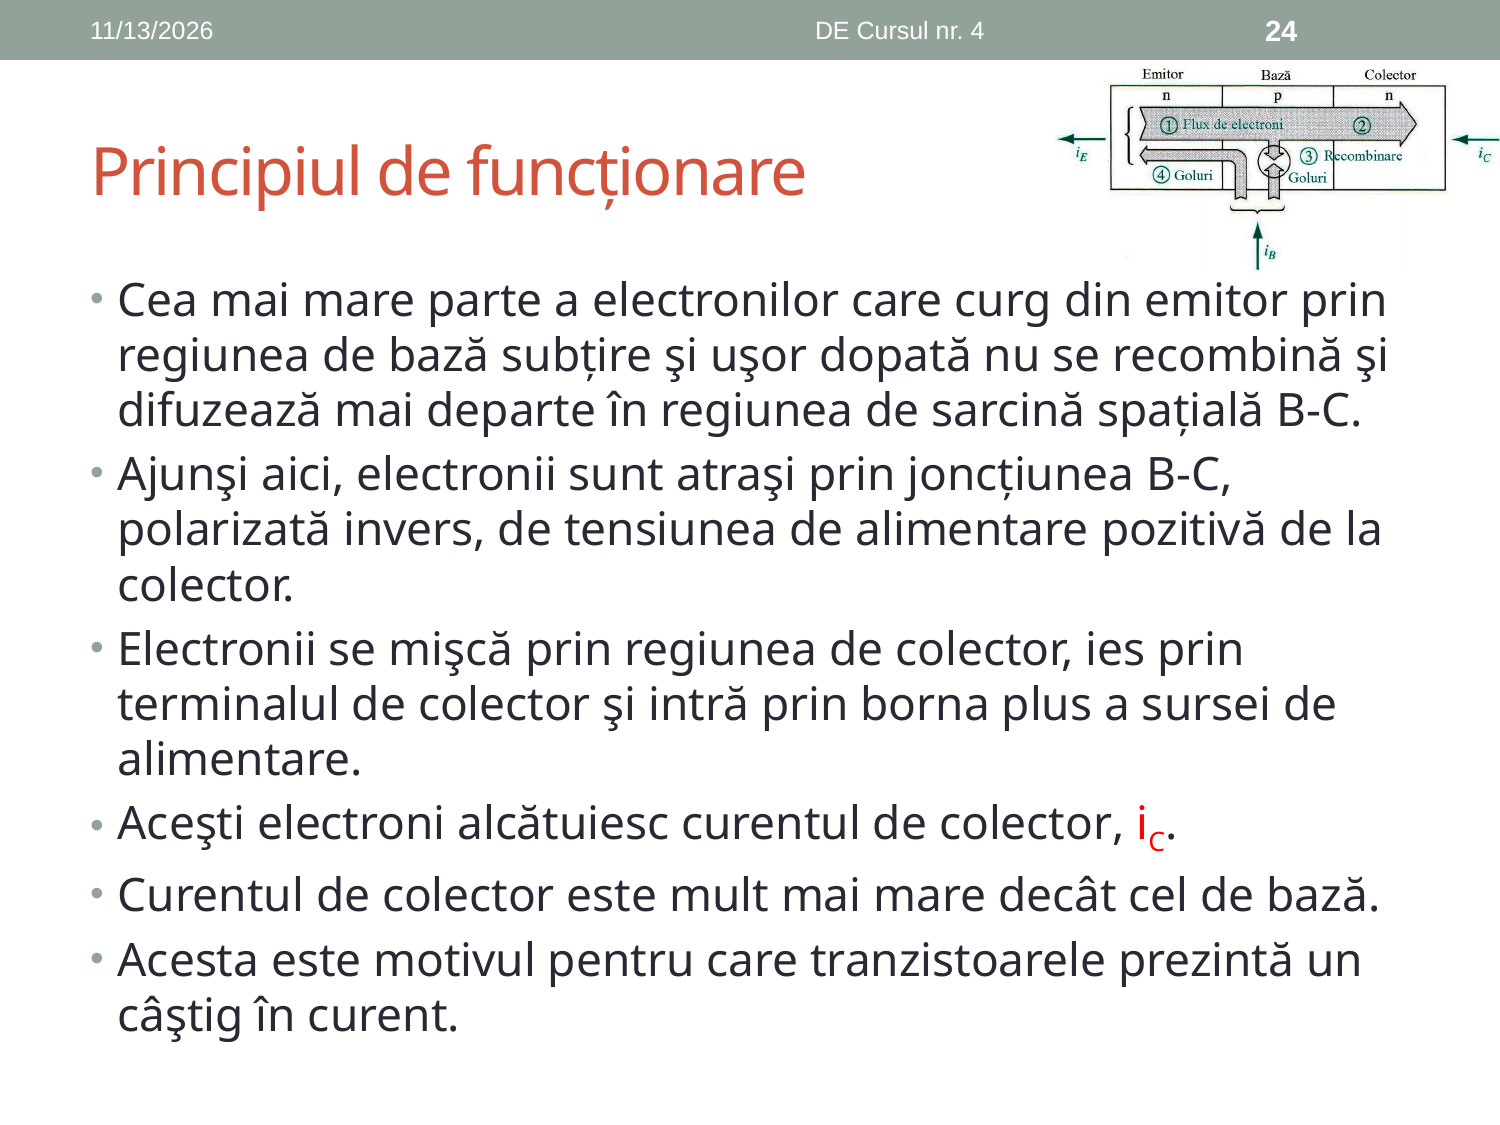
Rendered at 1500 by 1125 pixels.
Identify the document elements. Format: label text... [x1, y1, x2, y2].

title Principiul de funcționare [75, 87, 1051, 250]
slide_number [75, 3, 550, 57]
picture [1054, 62, 1500, 274]
slide_number 24 [1250, 3, 1425, 57]
list Cea mai mare parte a electronilor care curg din emitor prin regiunea de bază subțire şi uşor dopată nu se recombină şi difuzează mai departe în regiunea de sarcină spațială B-C. Ajunşi aici, electronii sunt atraşi prin joncțiunea B-C, polarizată invers, de tensiunea de alimentare pozitivă de la colector. Electronii se mişcă prin regiunea de colector, ies prin terminalul de colector şi intră prin borna plus a sursei de alimentare. Aceşti electroni alcătuiesc curentul de colector, iC. Curentul de colector este mult mai mare decât cel de bază. Acesta este motivul pentru care tranzistoarele prezintă un câştig în curent. [75, 262, 1425, 1063]
footer DE Cursul nr. 4 [562, 3, 1238, 57]
